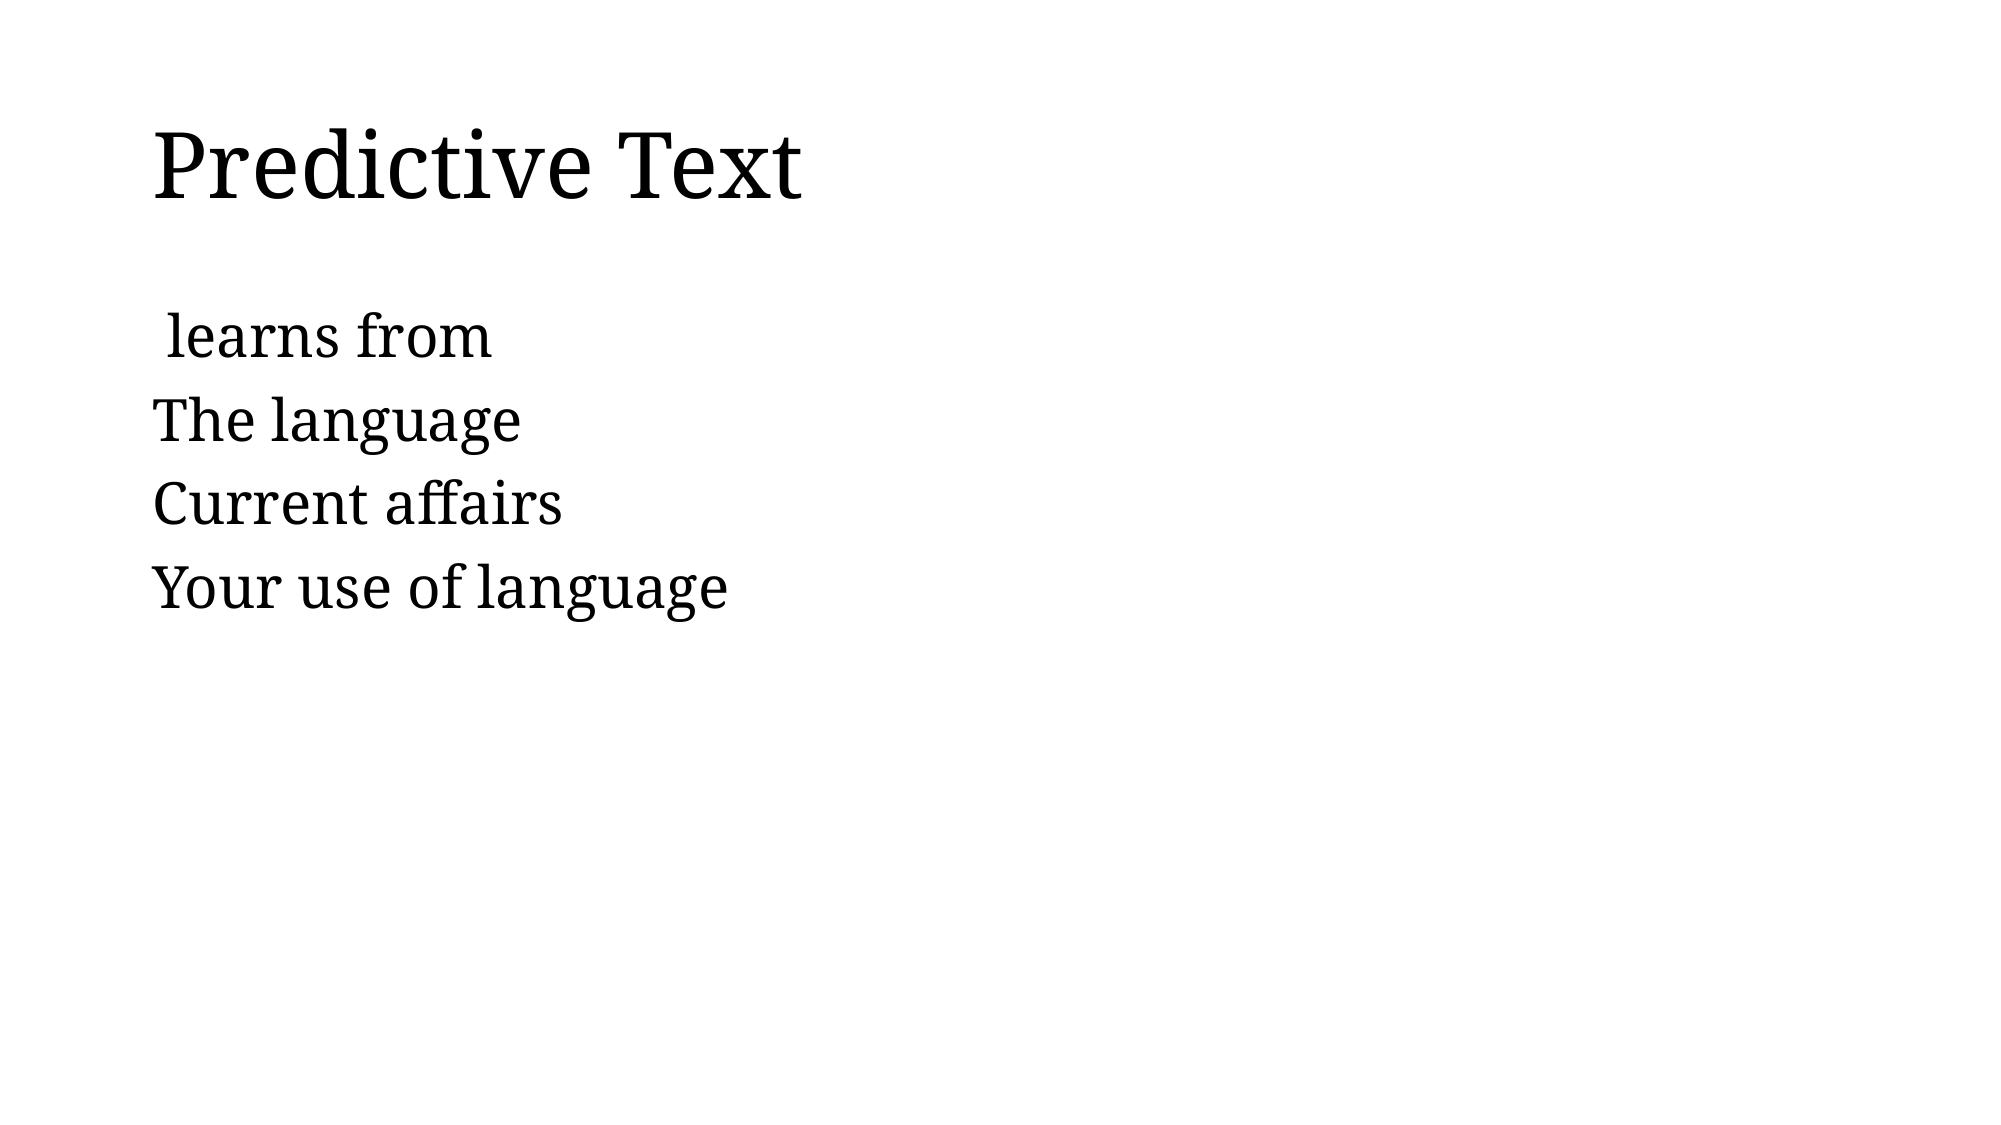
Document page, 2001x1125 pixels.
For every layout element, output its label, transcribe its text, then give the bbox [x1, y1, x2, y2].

title Predictive Text [137, 59, 1863, 278]
list learns from The language Current affairs Your use of language [137, 299, 1863, 1014]
